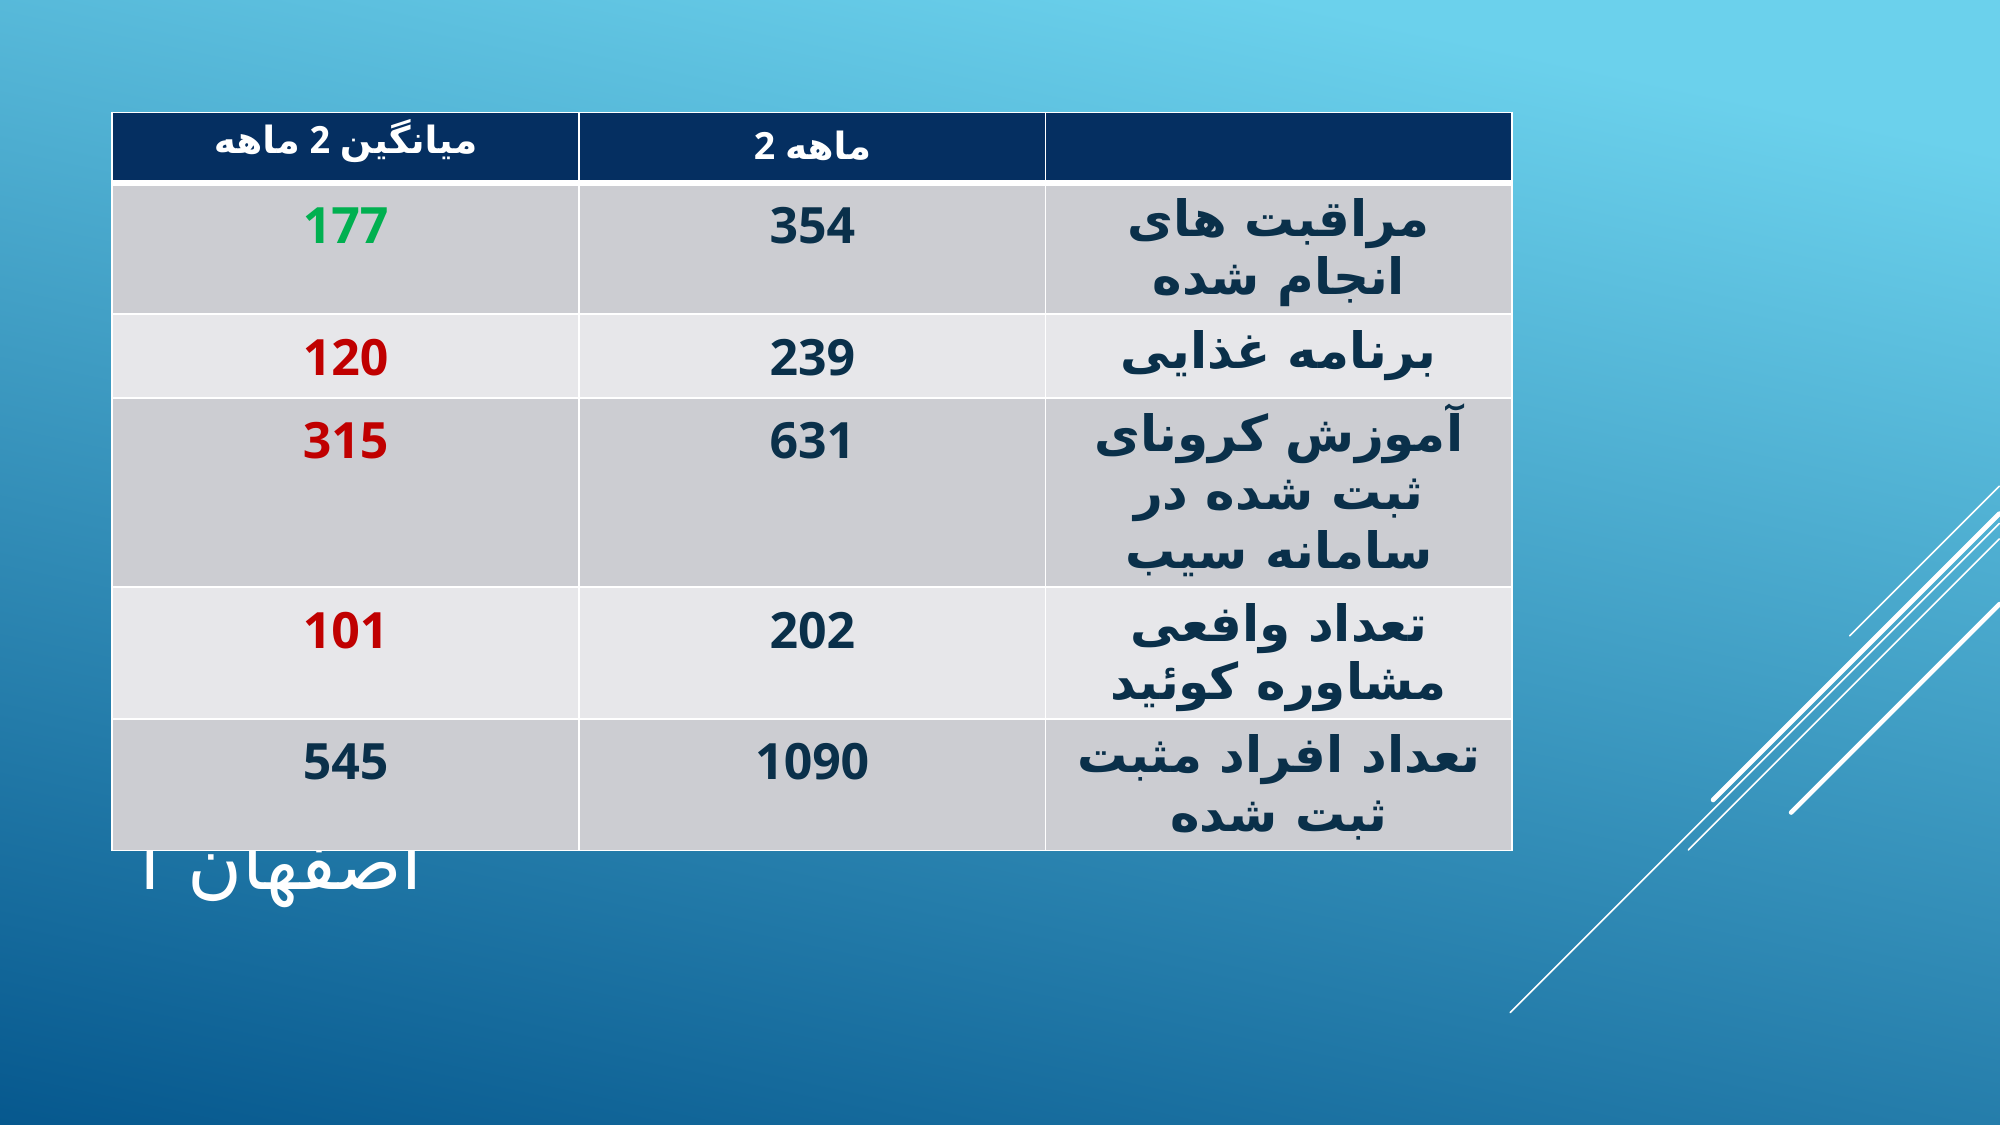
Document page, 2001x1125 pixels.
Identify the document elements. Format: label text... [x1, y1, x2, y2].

table_cell 545 [113, 720, 578, 850]
table_cell 354 [580, 186, 1045, 313]
table_cell 1090 [580, 720, 1045, 850]
table_cell 239 [580, 315, 1045, 397]
table_header 2 ماهه [580, 113, 1045, 180]
table_cell 101 [113, 588, 578, 718]
table_cell 202 [580, 588, 1045, 718]
table_cell تعداد وافعی مشاوره کوئید [1046, 588, 1511, 718]
table_header [1046, 113, 1511, 180]
table_cell آموزش کرونای ثبت شده در سامانه سیب [1046, 399, 1511, 586]
table_header میانگین 2 ماهه [113, 113, 578, 180]
table_cell برنامه غذایی [1046, 315, 1511, 397]
table_cell 177 [113, 186, 578, 313]
table_cell 120 [113, 315, 578, 397]
table_cell تعداد افراد مثبت ثبت شده [1046, 720, 1511, 850]
table_cell 315 [113, 399, 578, 586]
title اصفهان 1 [112, 851, 1513, 984]
table_cell 631 [580, 399, 1045, 586]
table_cell مراقبت های انجام شده [1046, 186, 1511, 313]
